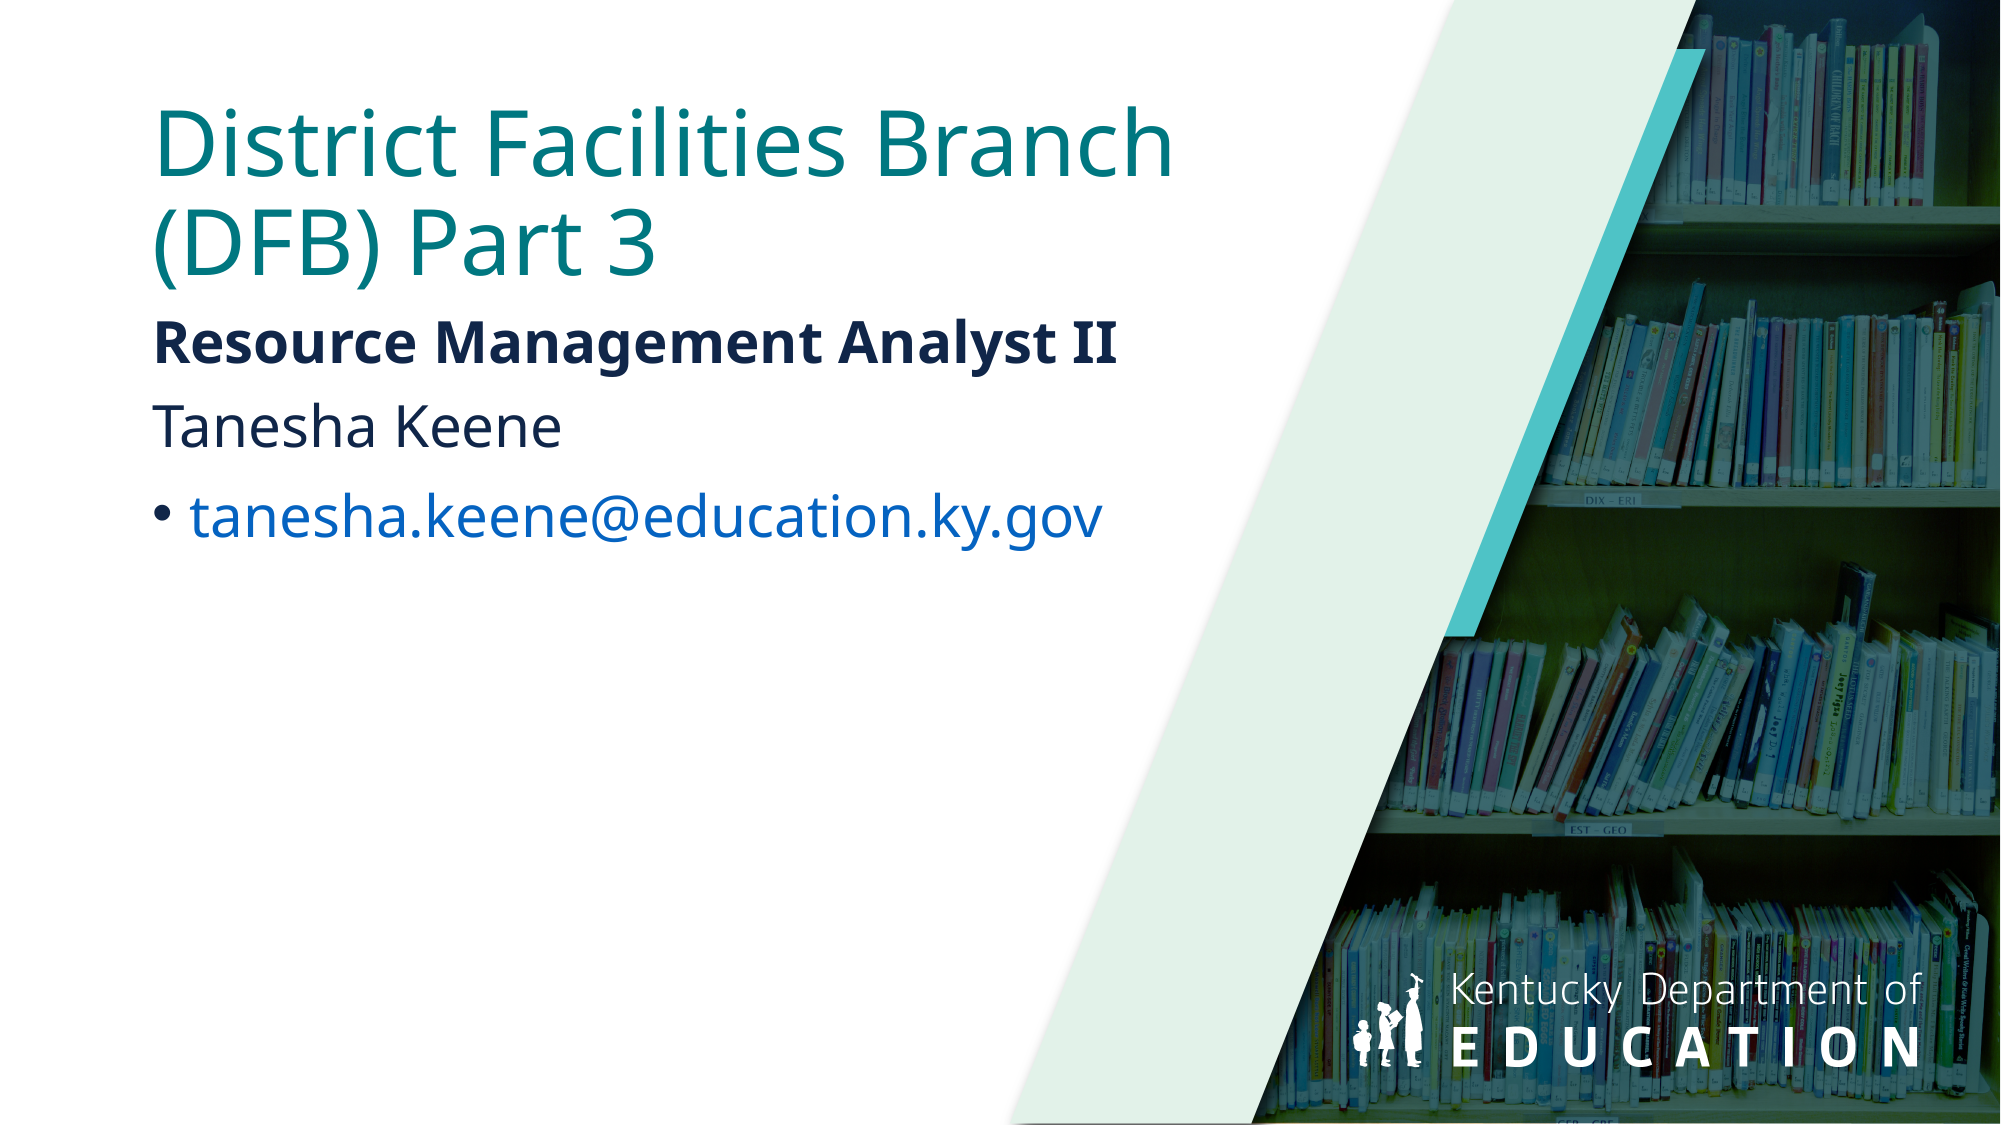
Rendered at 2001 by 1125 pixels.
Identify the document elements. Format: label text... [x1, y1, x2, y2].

title District Facilities Branch (DFB) Part 3 [137, 87, 1863, 305]
picture [0, 0, 2001, 1125]
text_box Resource Management Analyst II Tanesha Keene tanesha.keene@education.ky.gov [137, 305, 1435, 586]
